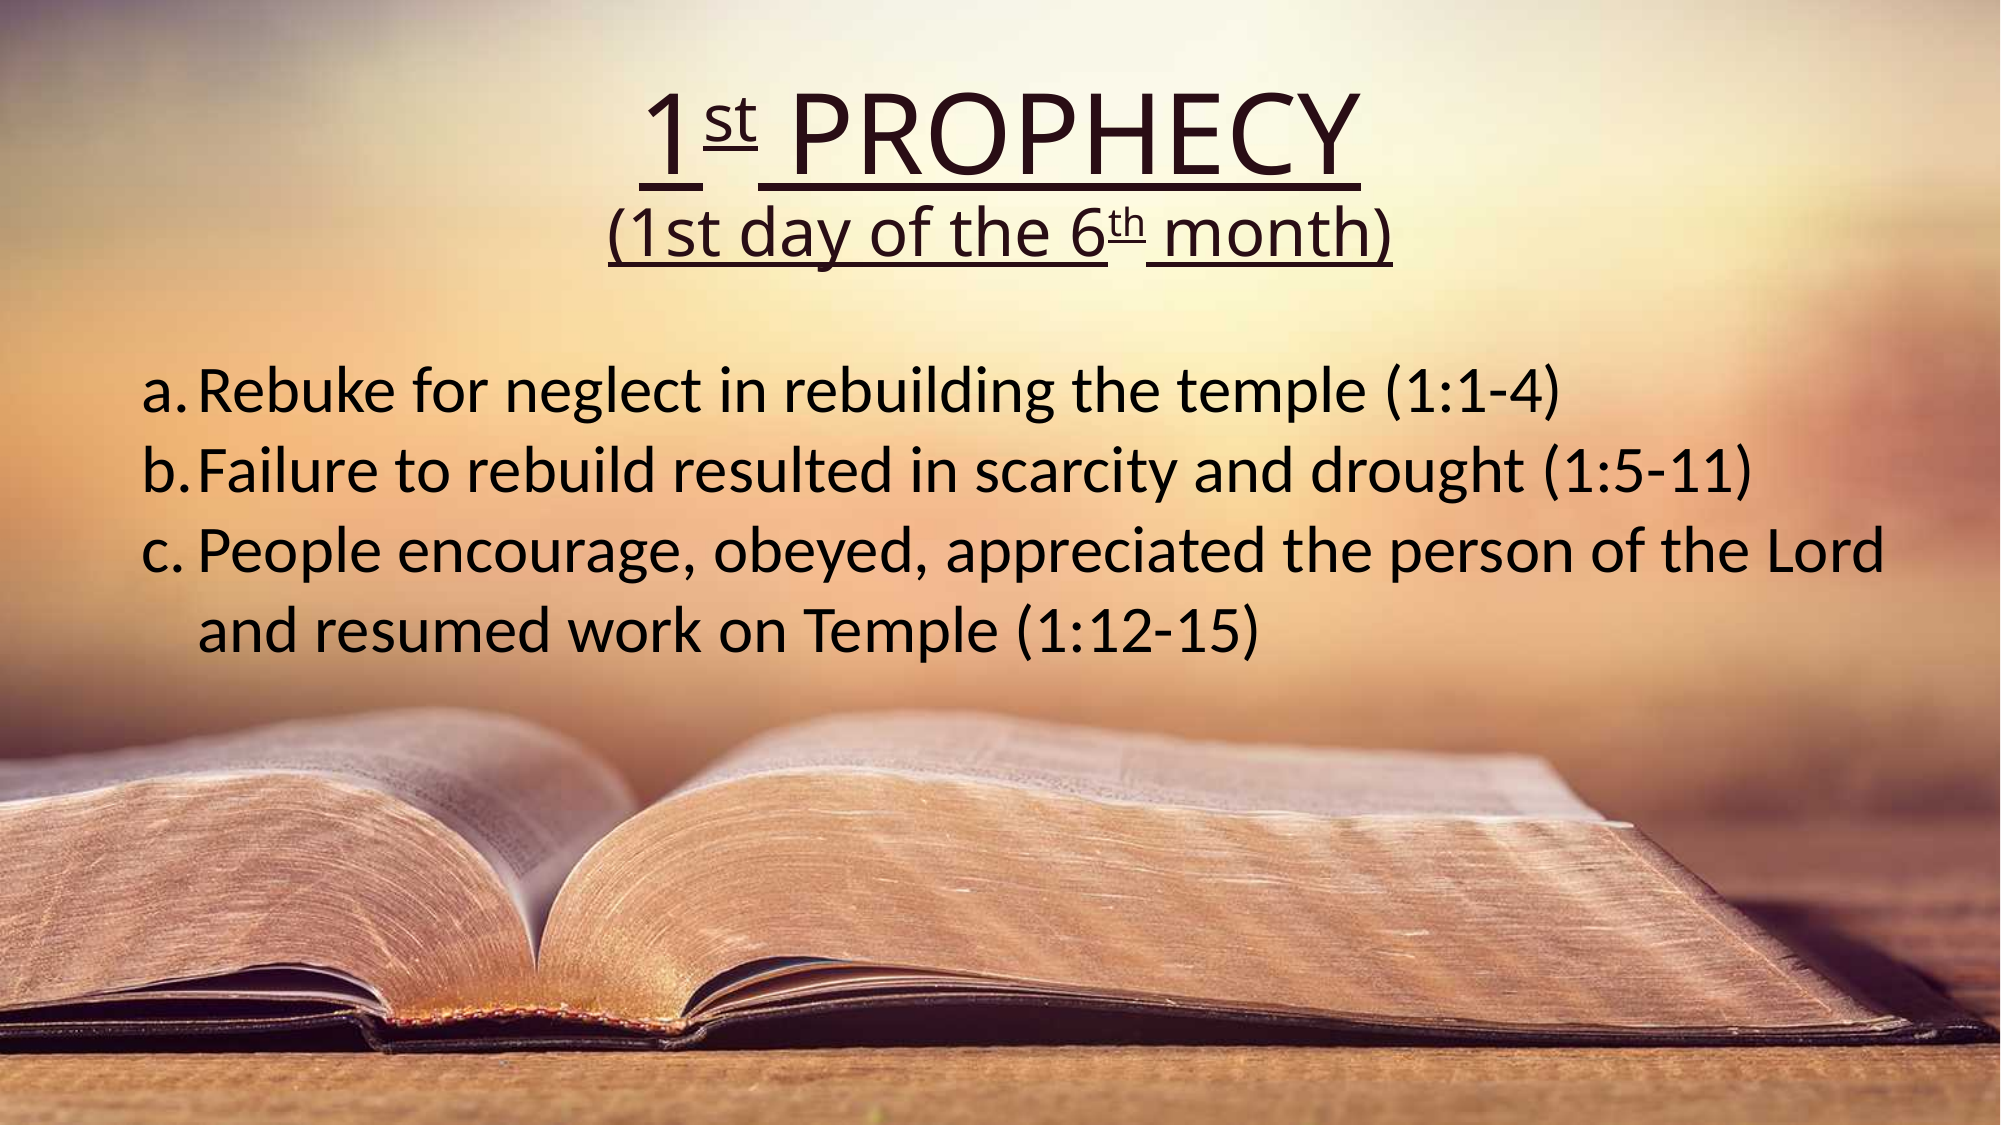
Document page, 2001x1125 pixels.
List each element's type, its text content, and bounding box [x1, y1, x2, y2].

text_box Rebuke for neglect in rebuilding the temple (1:1-4) Failure to rebuild resulted in scarcity and drought (1:5-11) People encourage, obeyed, appreciated the person of the Lord and resumed work on Temple (1:12-15) [126, 338, 1974, 673]
title 1st PROPHECY (1st day of the 6th month) [0, 134, 2000, 279]
picture [0, 0, 2001, 1125]
